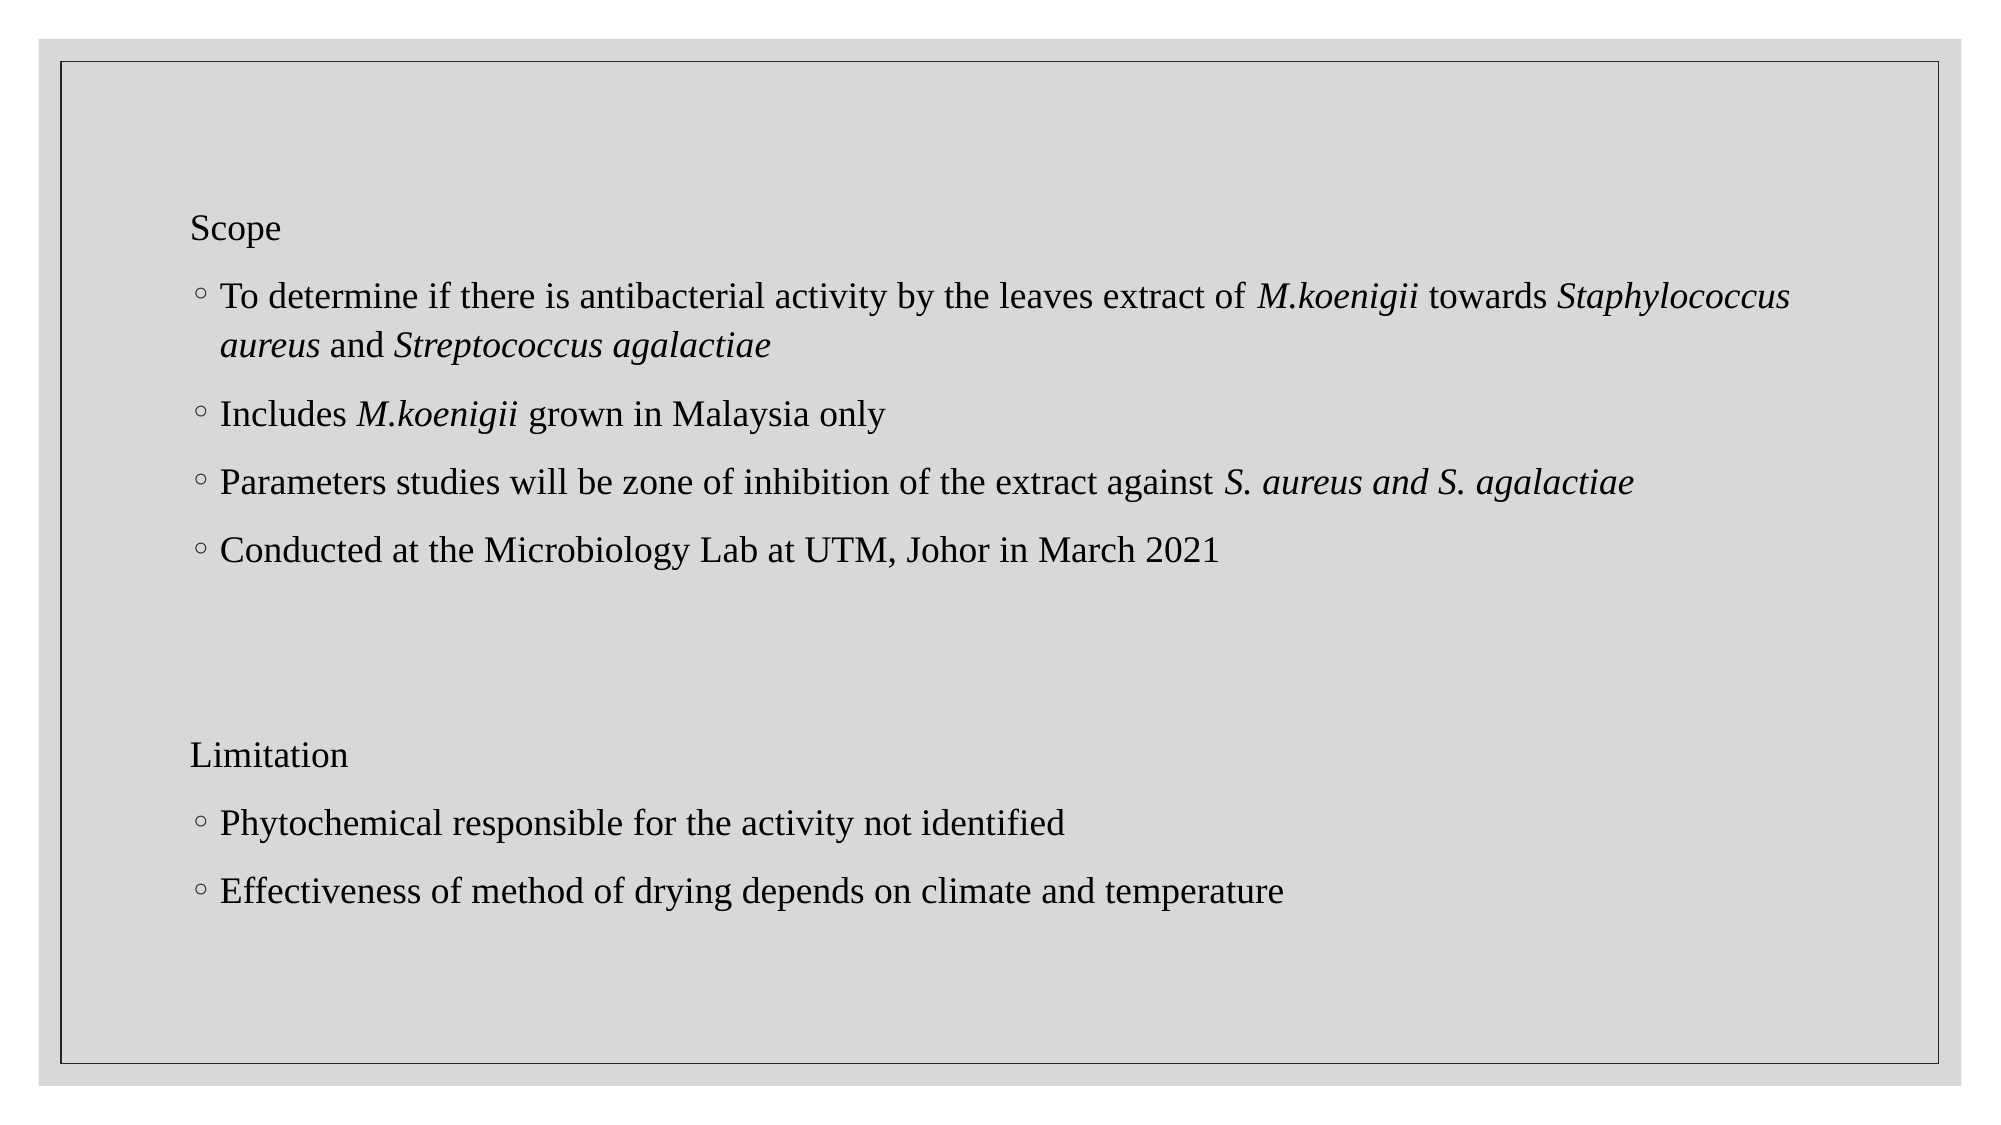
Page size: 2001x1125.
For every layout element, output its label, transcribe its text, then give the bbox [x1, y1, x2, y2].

list Scope To determine if there is antibacterial activity by the leaves extract of M.koenigii towards Staphylococcus aureus and Streptococcus agalactiae Includes M.koenigii grown in Malaysia only Parameters studies will be zone of inhibition of the extract against S. aureus and S. agalactiae Conducted at the Microbiology Lab at UTM, Johor in March 2021 Limitation Phytochemical responsible for the activity not identified Effectiveness of method of drying depends on climate and temperature [174, 190, 1825, 950]
